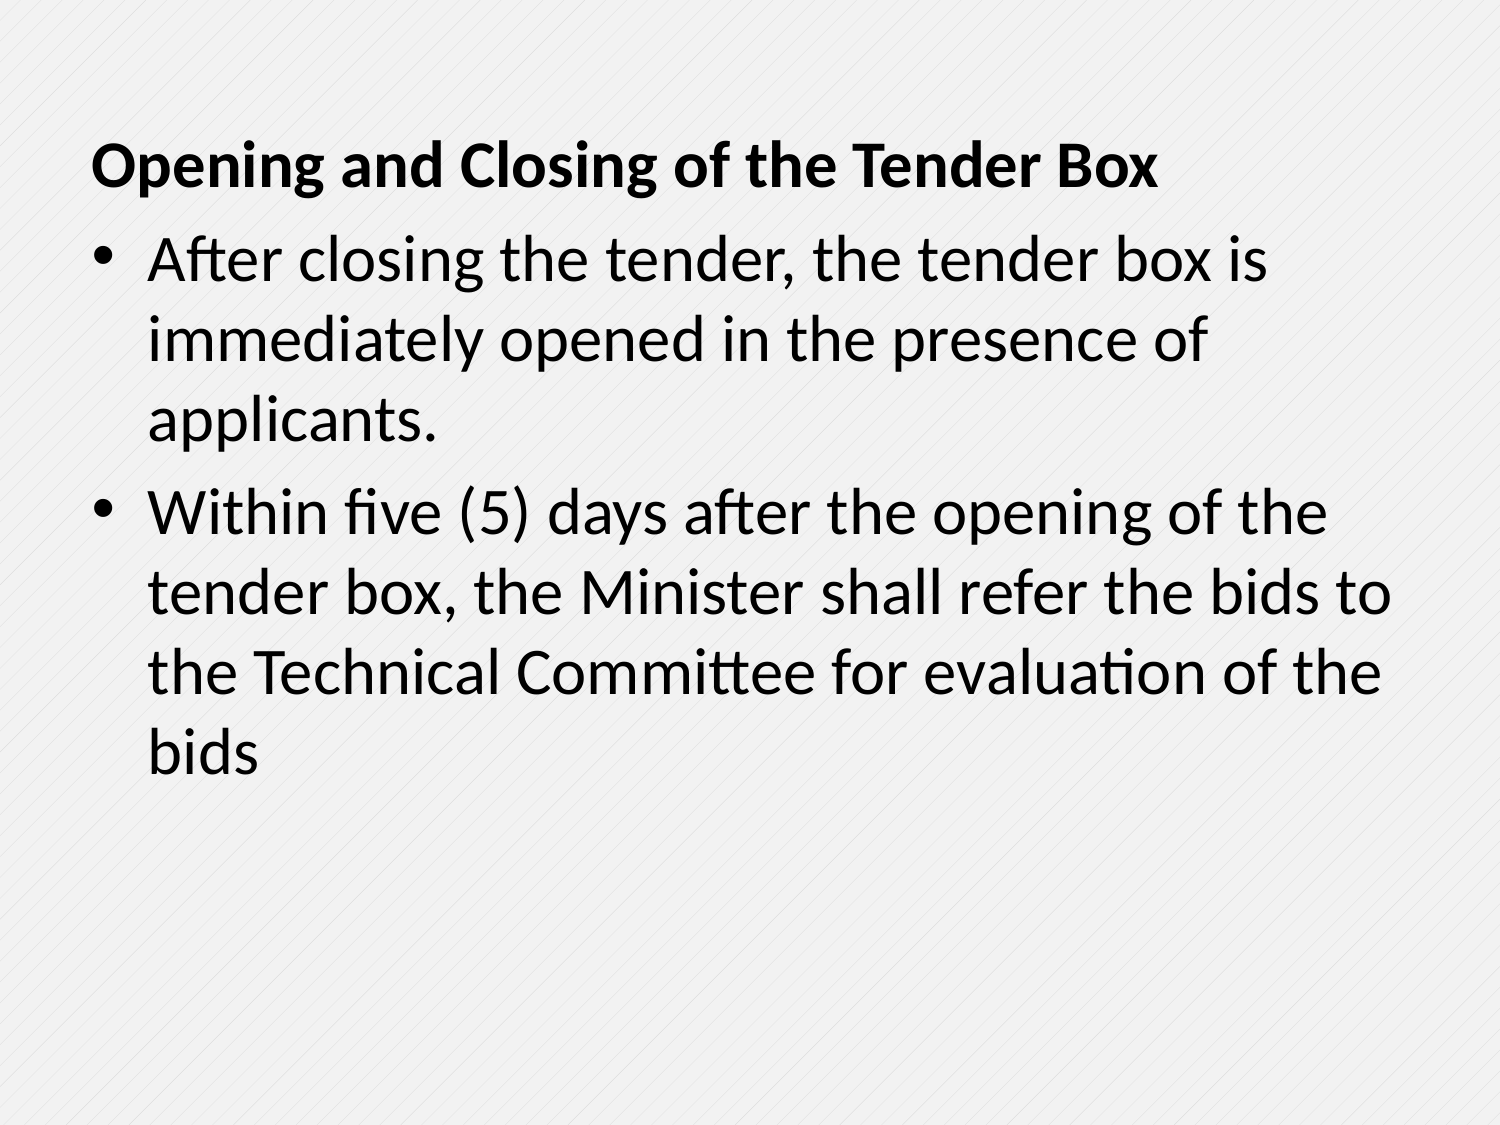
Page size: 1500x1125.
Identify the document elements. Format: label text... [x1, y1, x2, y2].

list Opening and Closing of the Tender Box After closing the tender, the tender box is immediately opened in the presence of applicants. Within five (5) days after the opening of the tender box, the Minister shall refer the bids to the Technical Committee for evaluation of the bids [76, 113, 1427, 857]
